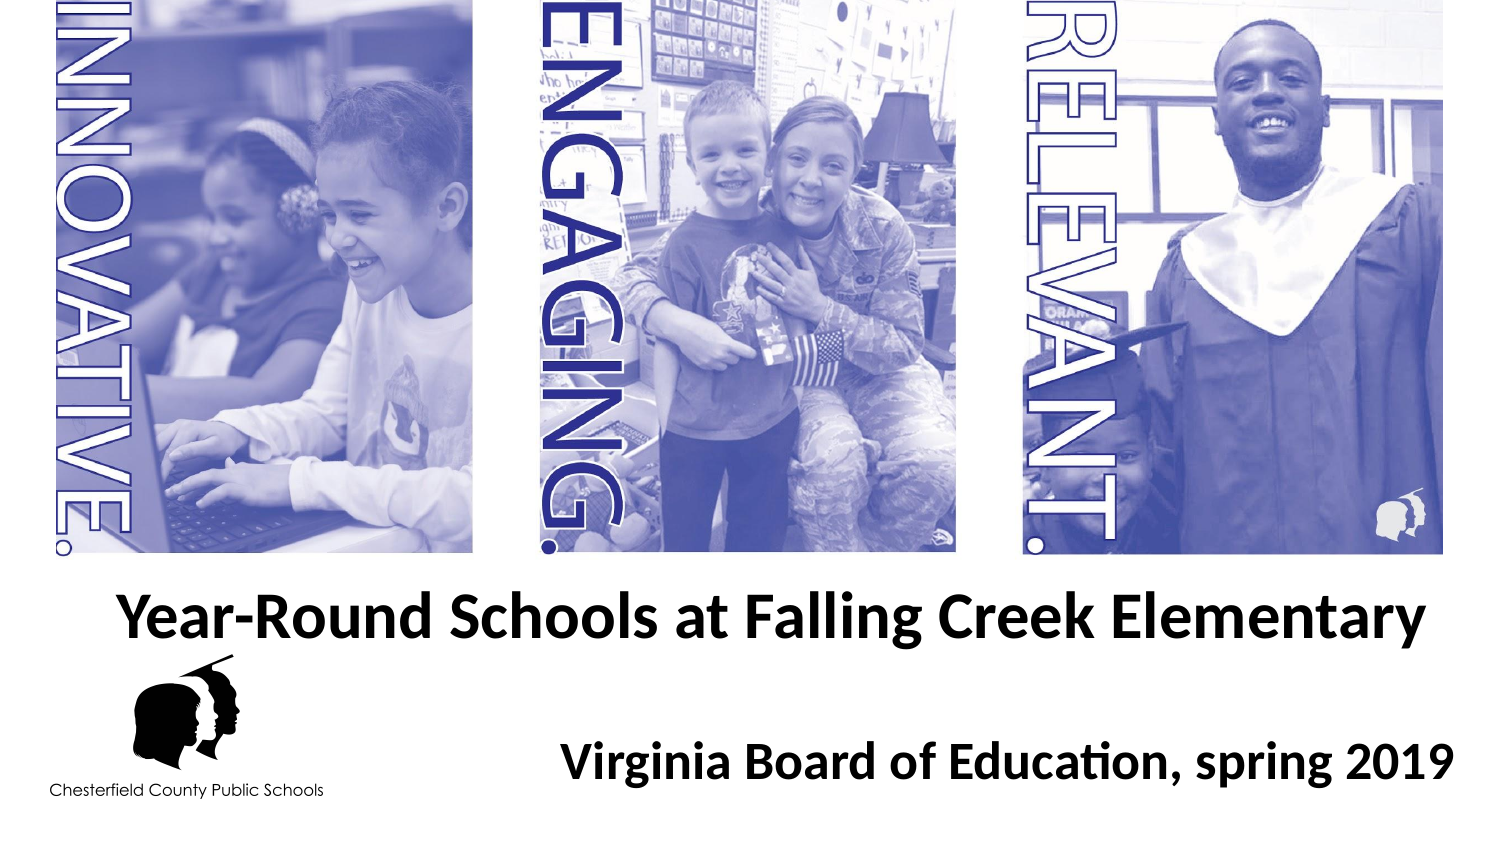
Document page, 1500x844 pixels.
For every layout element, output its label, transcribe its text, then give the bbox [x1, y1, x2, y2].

picture [43, 645, 328, 807]
text_box Virginia Board of Education, spring 2019 [208, 645, 1471, 826]
picture [56, 0, 1444, 572]
text_box Year-Round Schools at Falling Creek Elementary [83, 579, 1443, 645]
